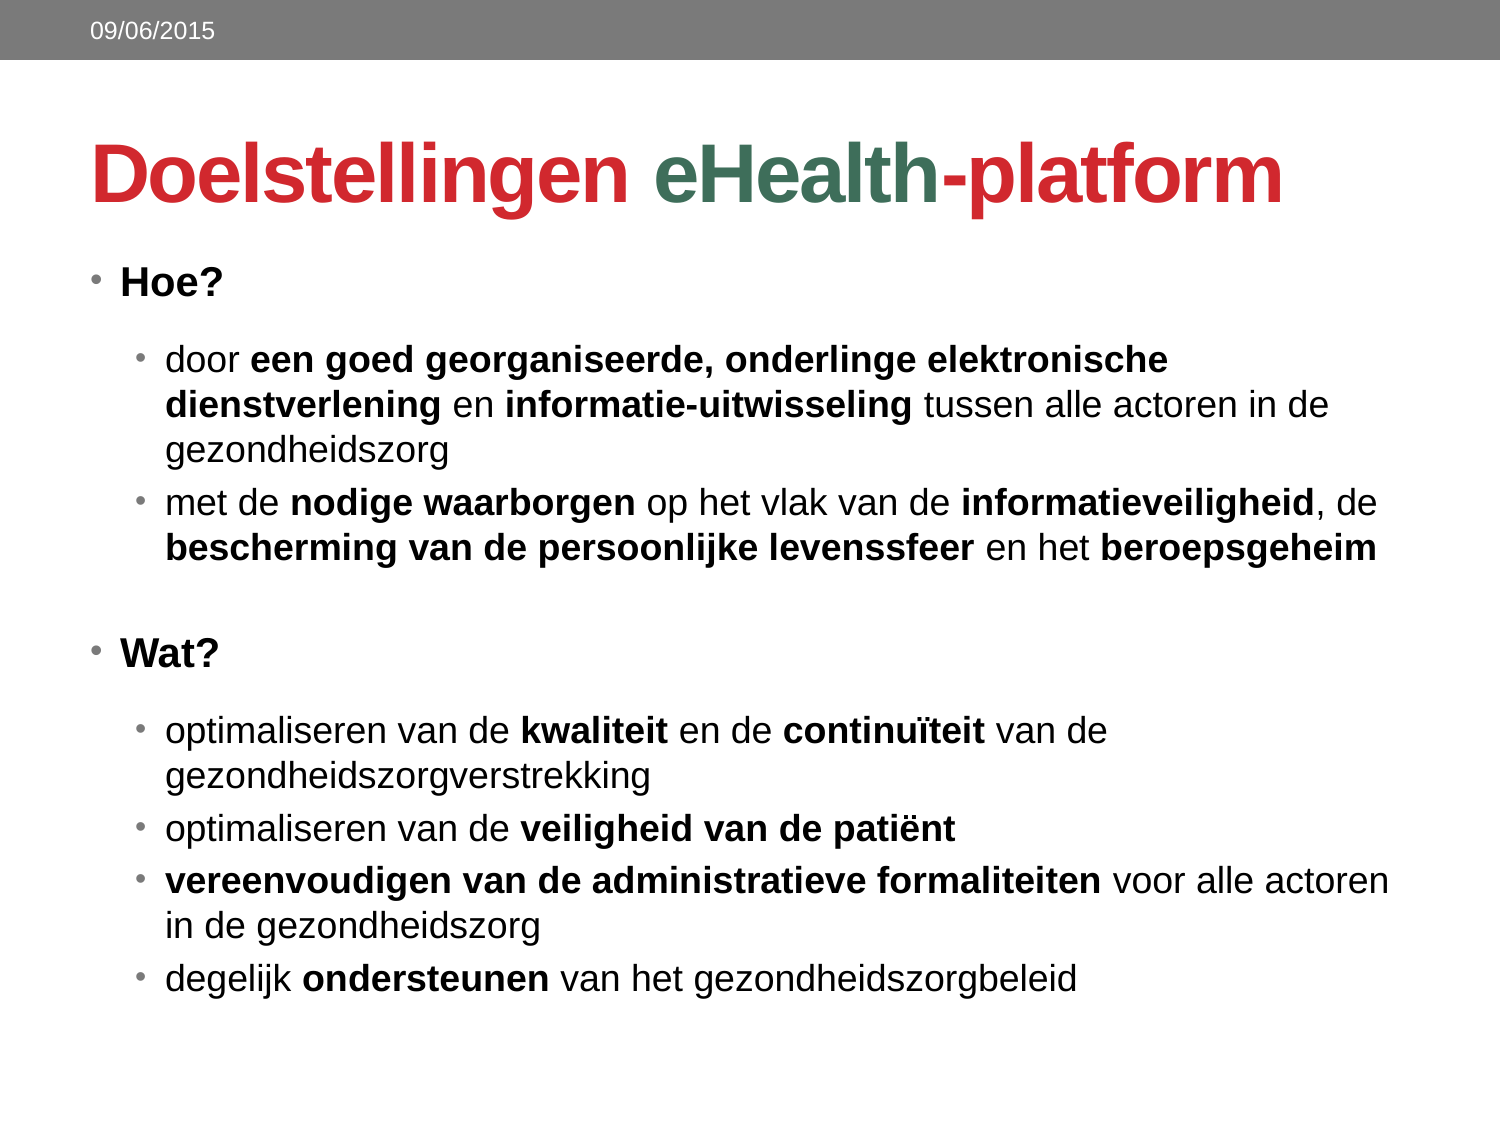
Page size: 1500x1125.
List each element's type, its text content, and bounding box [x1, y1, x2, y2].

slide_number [75, 3, 550, 57]
title Doelstellingen eHealth-platform [75, 87, 1425, 250]
list Hoe? door een goed georganiseerde, onderlinge elektronische dienstverlening en informatie-uitwisseling tussen alle actoren in de gezondheidszorg met de nodige waarborgen op het vlak van de informatieveiligheid, de bescherming van de persoonlijke levenssfeer en het beroepsgeheim Wat? optimaliseren van de kwaliteit en de continuïteit van de gezondheidszorgverstrekking optimaliseren van de veiligheid van de patiënt vereenvoudigen van de administratieve formaliteiten voor alle actoren in de gezondheidszorg degelijk ondersteunen van het gezondheidszorgbeleid [75, 218, 1432, 1094]
